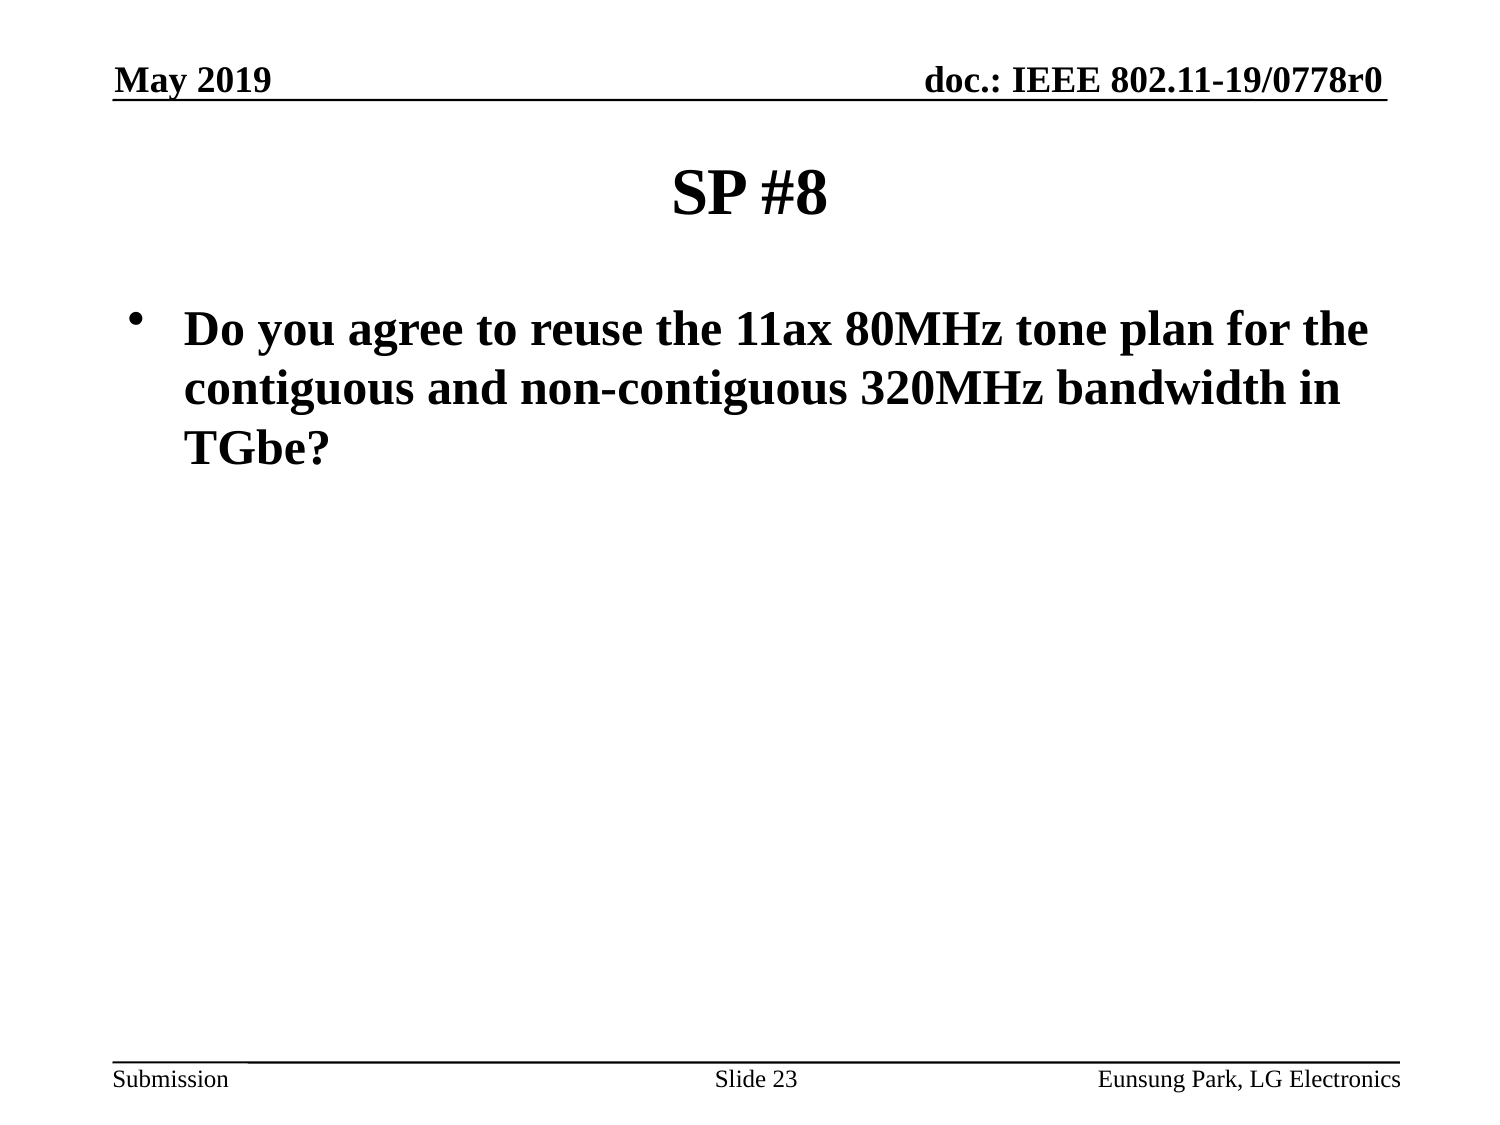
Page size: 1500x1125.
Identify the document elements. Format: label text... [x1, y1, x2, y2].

list Do you agree to reuse the 11ax 80MHz tone plan for the contiguous and non-contiguous 320MHz bandwidth in TGbe? [112, 287, 1388, 1000]
slide_number Slide 23 [712, 1061, 800, 1093]
footer Eunsung Park, LG Electronics [1038, 1061, 1402, 1093]
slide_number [114, 54, 274, 101]
title SP #8 [112, 112, 1388, 263]
